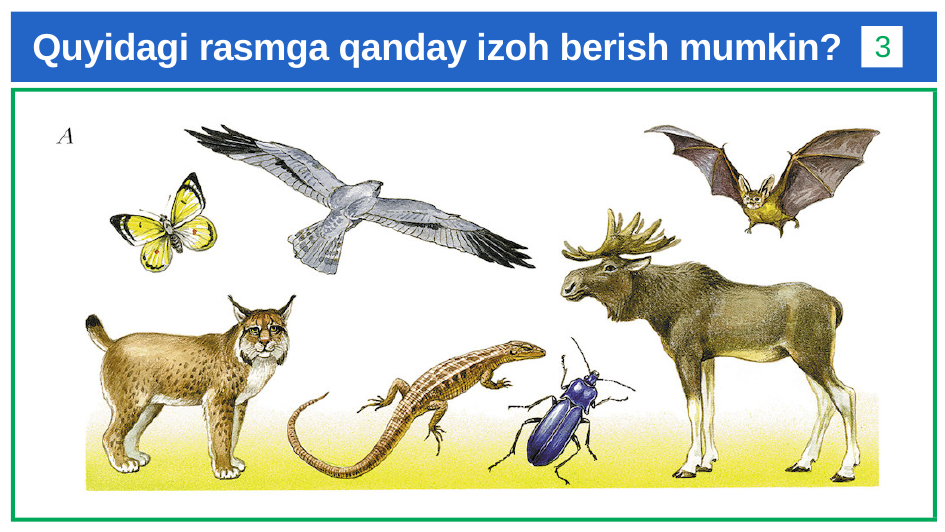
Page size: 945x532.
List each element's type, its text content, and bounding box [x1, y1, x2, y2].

picture [34, 117, 916, 504]
title Quyidagi rasmga qanday izoh berish mumkin? [11, 0, 862, 91]
text_box [861, 26, 903, 68]
text_box 3 [872, 24, 894, 64]
